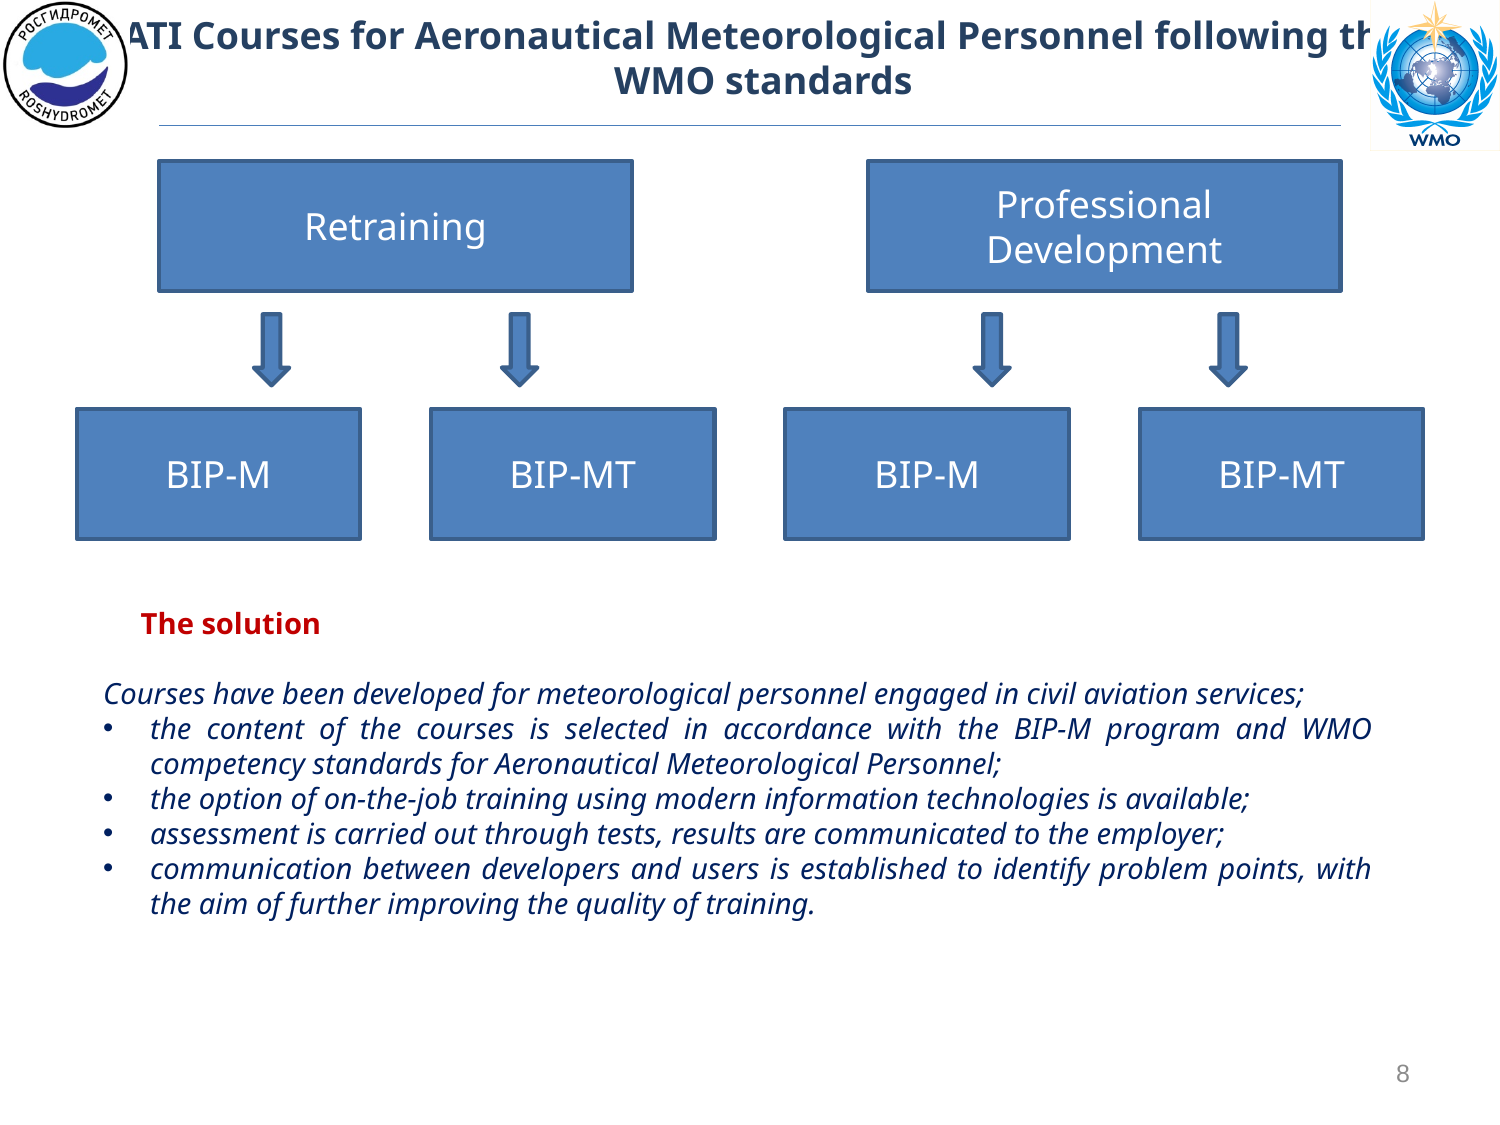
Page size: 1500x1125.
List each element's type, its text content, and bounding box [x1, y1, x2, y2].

text_box [1208, 312, 1248, 388]
text_box [972, 312, 1012, 388]
text_box BIP-M [75, 407, 362, 541]
text_box BIP-MT [429, 407, 717, 541]
text_box The solution Courses have been developed for meteorological personnel engaged in civil aviation services; the content of the courses is selected in accordance with the BIP-M program and WMO competency standards for Aeronautical Meteorological Personnel; the option of on-the-job training using modern information technologies is available; assessment is carried out through tests, results are communicated to the employer; communication between developers and users is established to identify problem points, with the aim of further improving the quality of training. [88, 597, 1388, 928]
text_box [499, 312, 540, 388]
text_box Retraining [157, 159, 634, 293]
picture [1369, 0, 1500, 151]
text_box BIP-MT [1138, 407, 1425, 541]
slide_number 8 [1074, 1042, 1425, 1103]
text_box Professional Development [866, 159, 1343, 293]
title ATI Courses for Aeronautical Meteorological Personnel following the WMO standards [131, 0, 1367, 114]
text_box BIP-M [783, 407, 1071, 541]
picture [0, 0, 131, 130]
text_box [251, 312, 292, 388]
